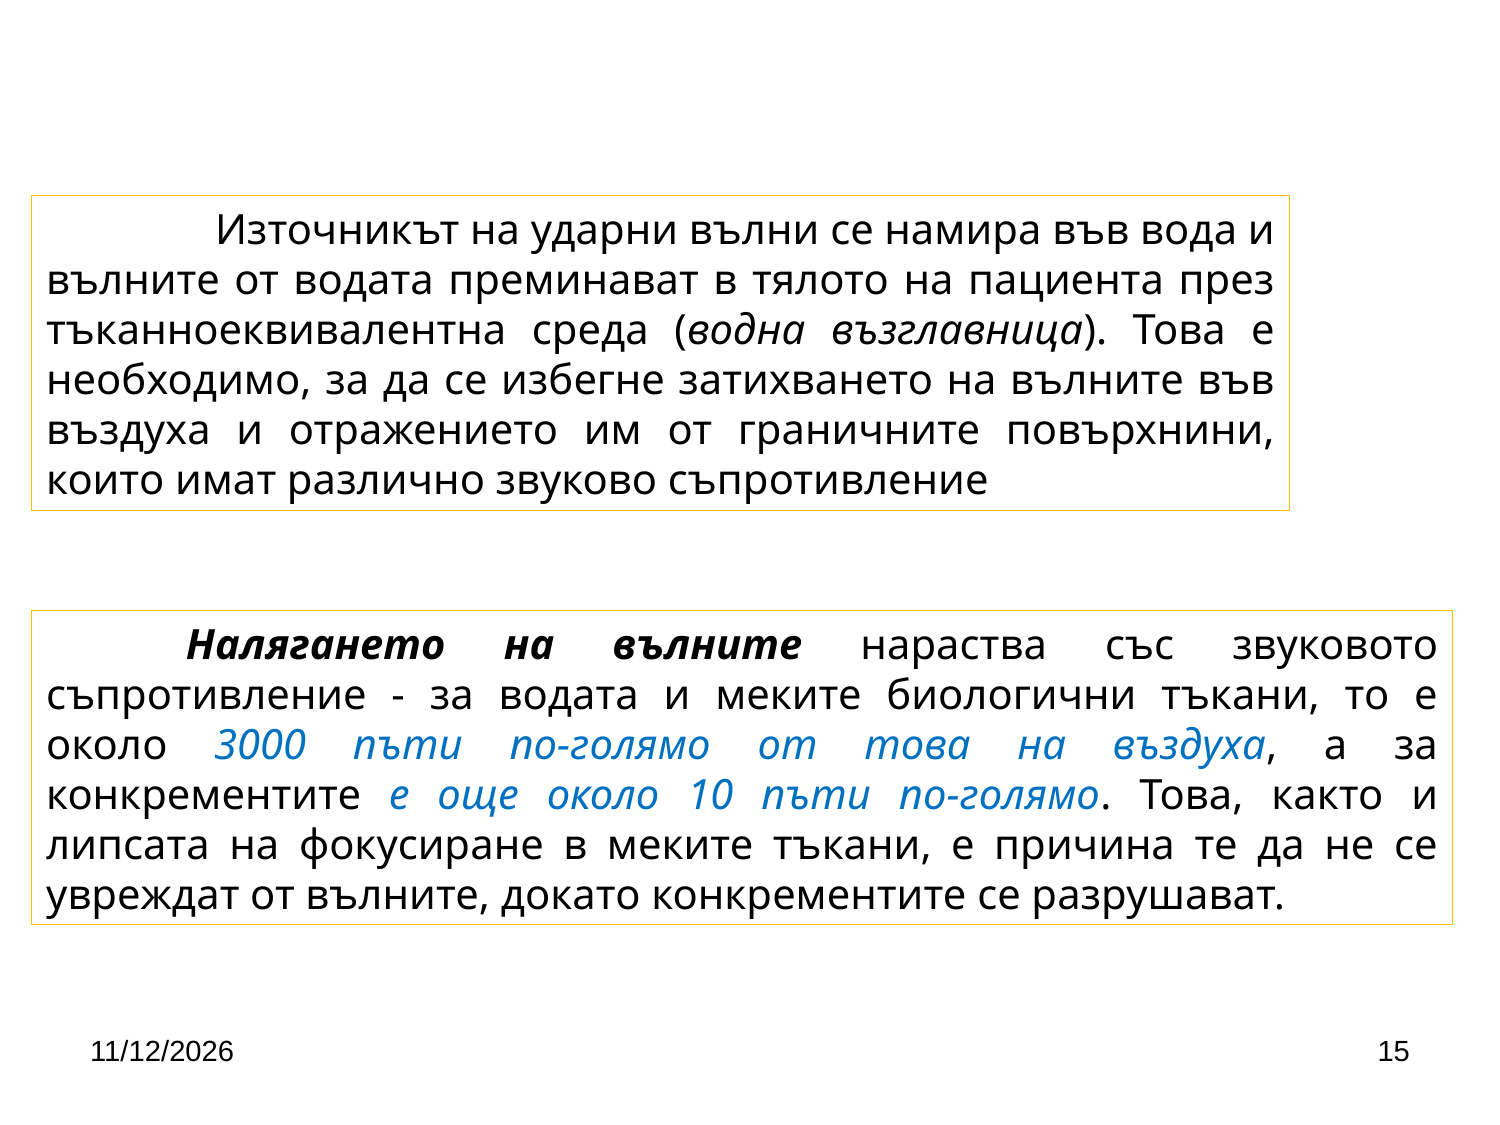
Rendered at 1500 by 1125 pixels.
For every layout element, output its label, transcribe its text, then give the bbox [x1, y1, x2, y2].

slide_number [75, 1024, 425, 1103]
text_box Източникът на ударни вълни се намира във вода и вълните от водата преминават в тялото на пациента през тъканноеквивалентна среда (водна възглавница). Това е необходимо, за да се избегне затихването на вълните във въздуха и отражението им от гранич­ните повърхнини, които имат различно звуково съпротивление [31, 195, 1290, 511]
text_box Налягането на вълните нараства със звуковото съпротивле­ние - за водата и меките биологични тъкани, то е около 3000 пъти по-голямо от това на въздуха, а за конкрементите е още около 10 пъти по-голямо. Това, както и липсата на фокусиране в меките тъкани, е причина те да не се увреждат от вълните, докато конкре­ментите се разрушават. [31, 610, 1453, 925]
slide_number 15 [1074, 1024, 1425, 1103]
